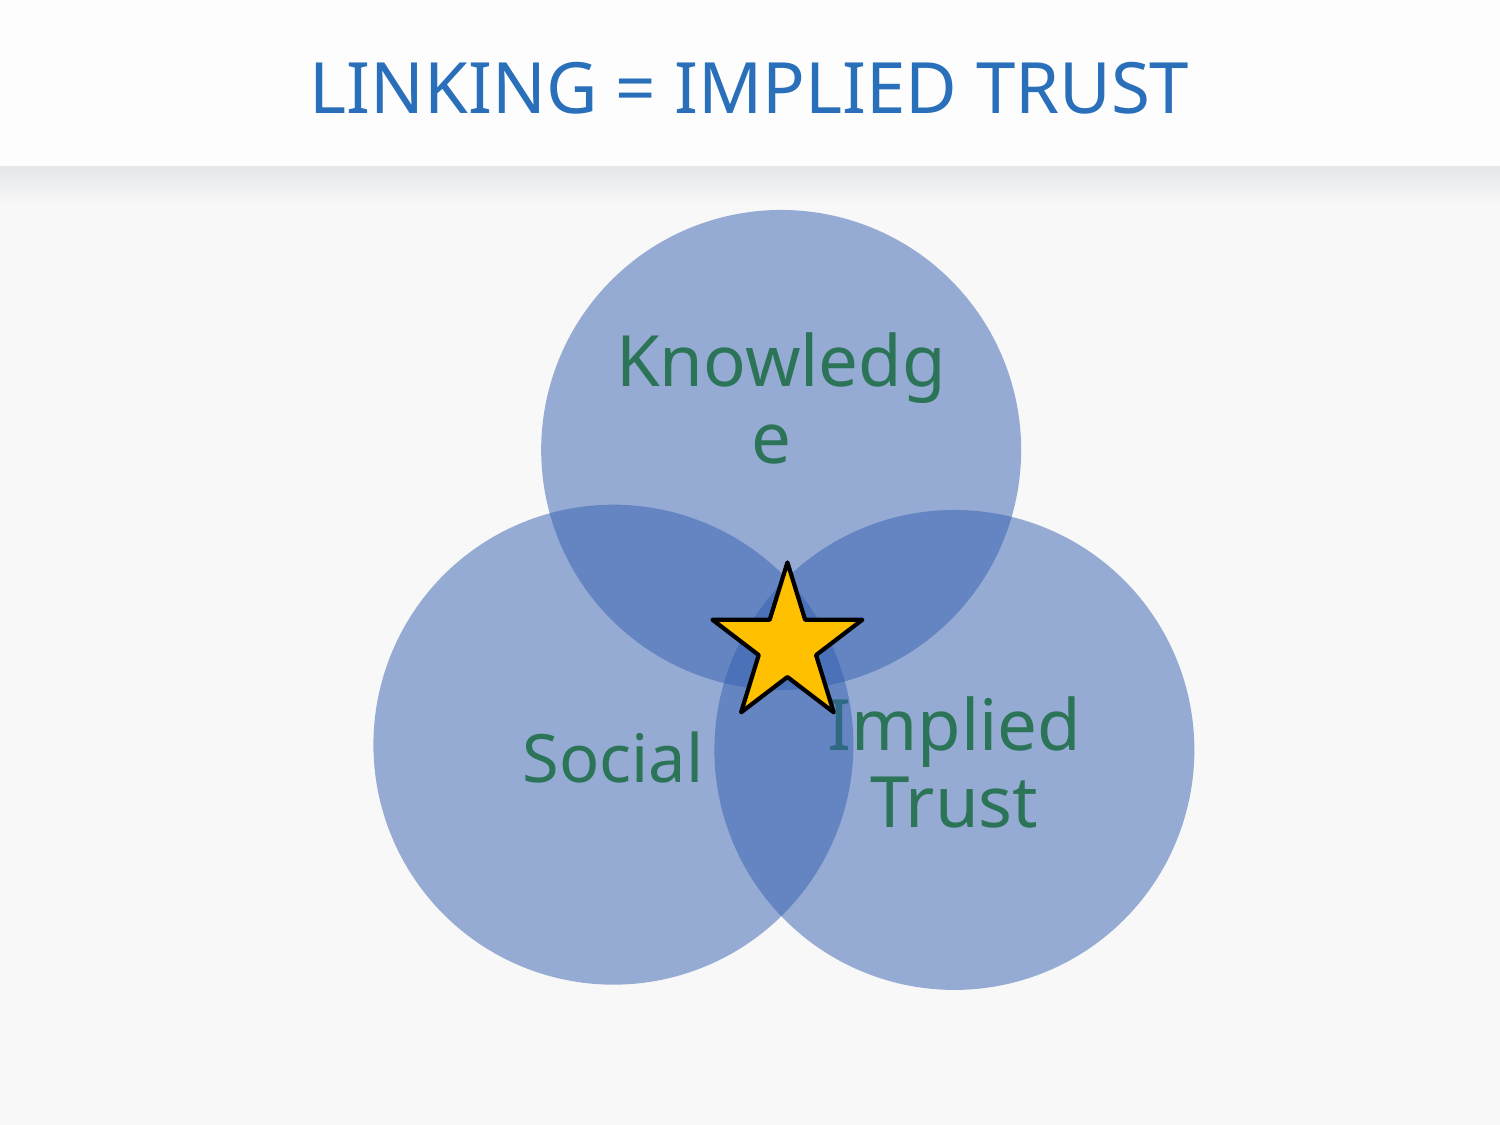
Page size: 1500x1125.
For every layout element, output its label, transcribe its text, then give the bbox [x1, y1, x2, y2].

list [274, 199, 1288, 1001]
title Linking = implied trust [112, 37, 1388, 88]
